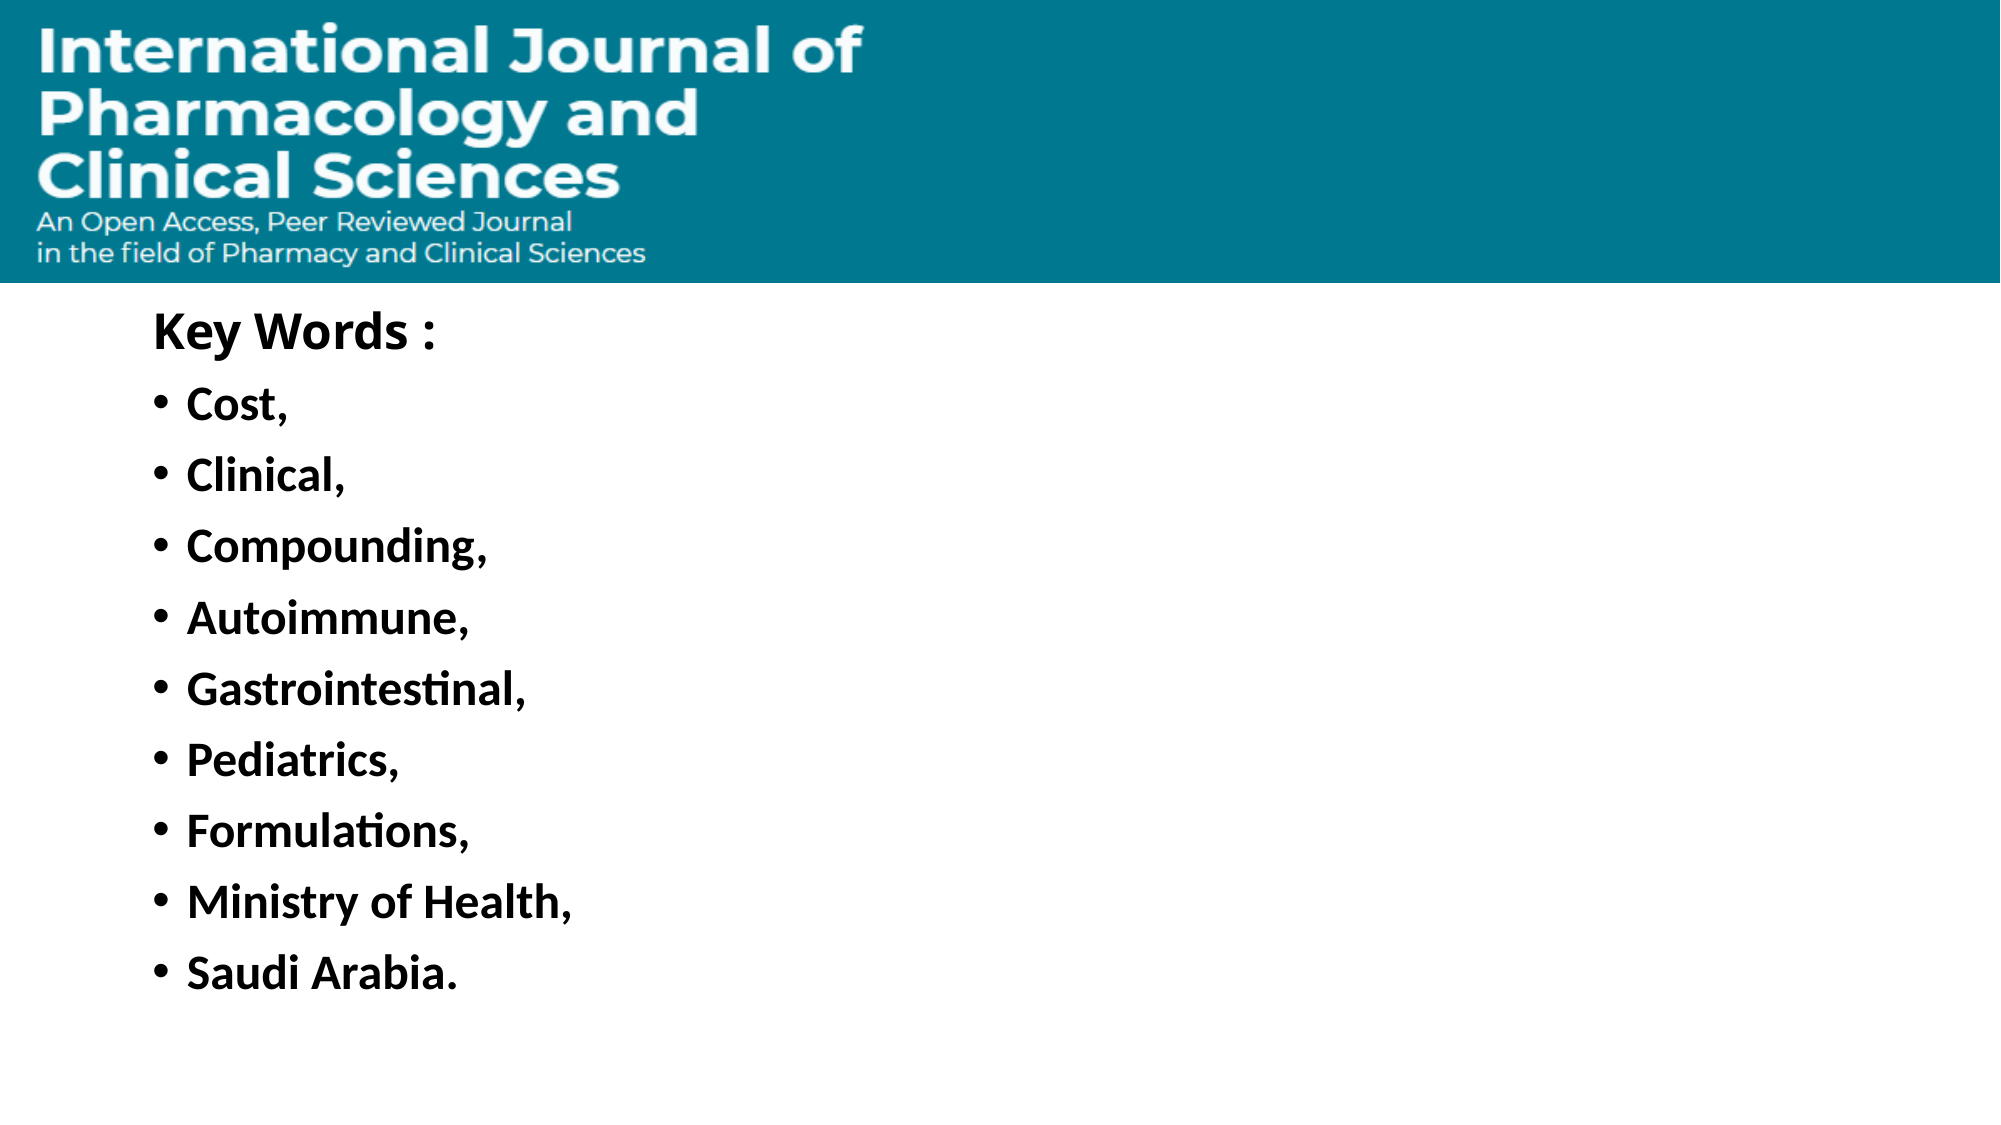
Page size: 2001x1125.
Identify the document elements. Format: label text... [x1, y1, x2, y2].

picture [0, 0, 2000, 283]
list Key Words : Cost, Clinical, Compounding, Autoimmune, Gastrointestinal, Pediatrics, Formulations, Ministry of Health, Saudi Arabia. [137, 299, 1863, 1014]
